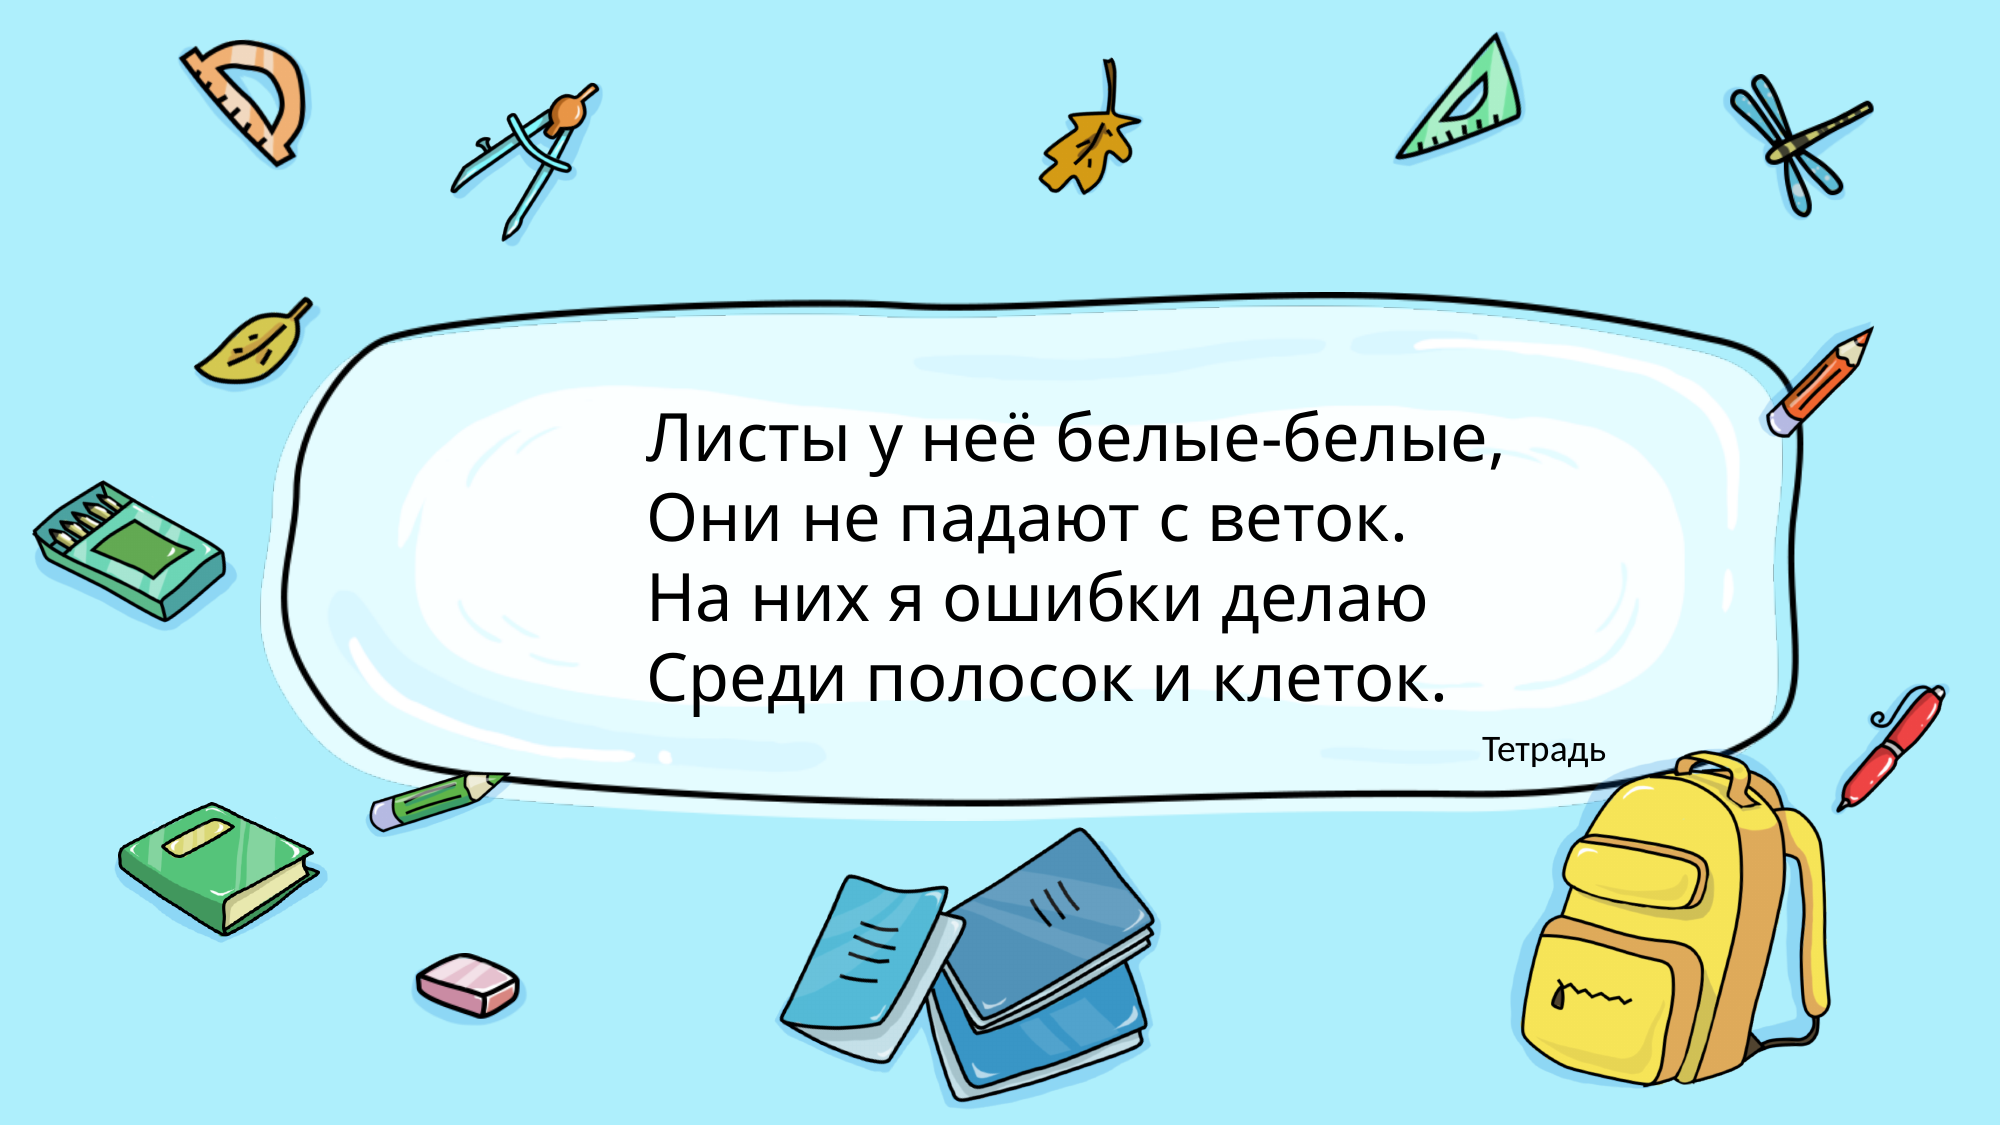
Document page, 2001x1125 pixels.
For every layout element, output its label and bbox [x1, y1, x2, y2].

picture [17, 448, 247, 667]
picture [176, 36, 316, 176]
picture [113, 269, 1968, 1125]
picture [1722, 74, 1875, 222]
picture [410, 953, 528, 1026]
picture [1000, 46, 1179, 221]
picture [444, 65, 604, 256]
picture [1392, 12, 1545, 193]
